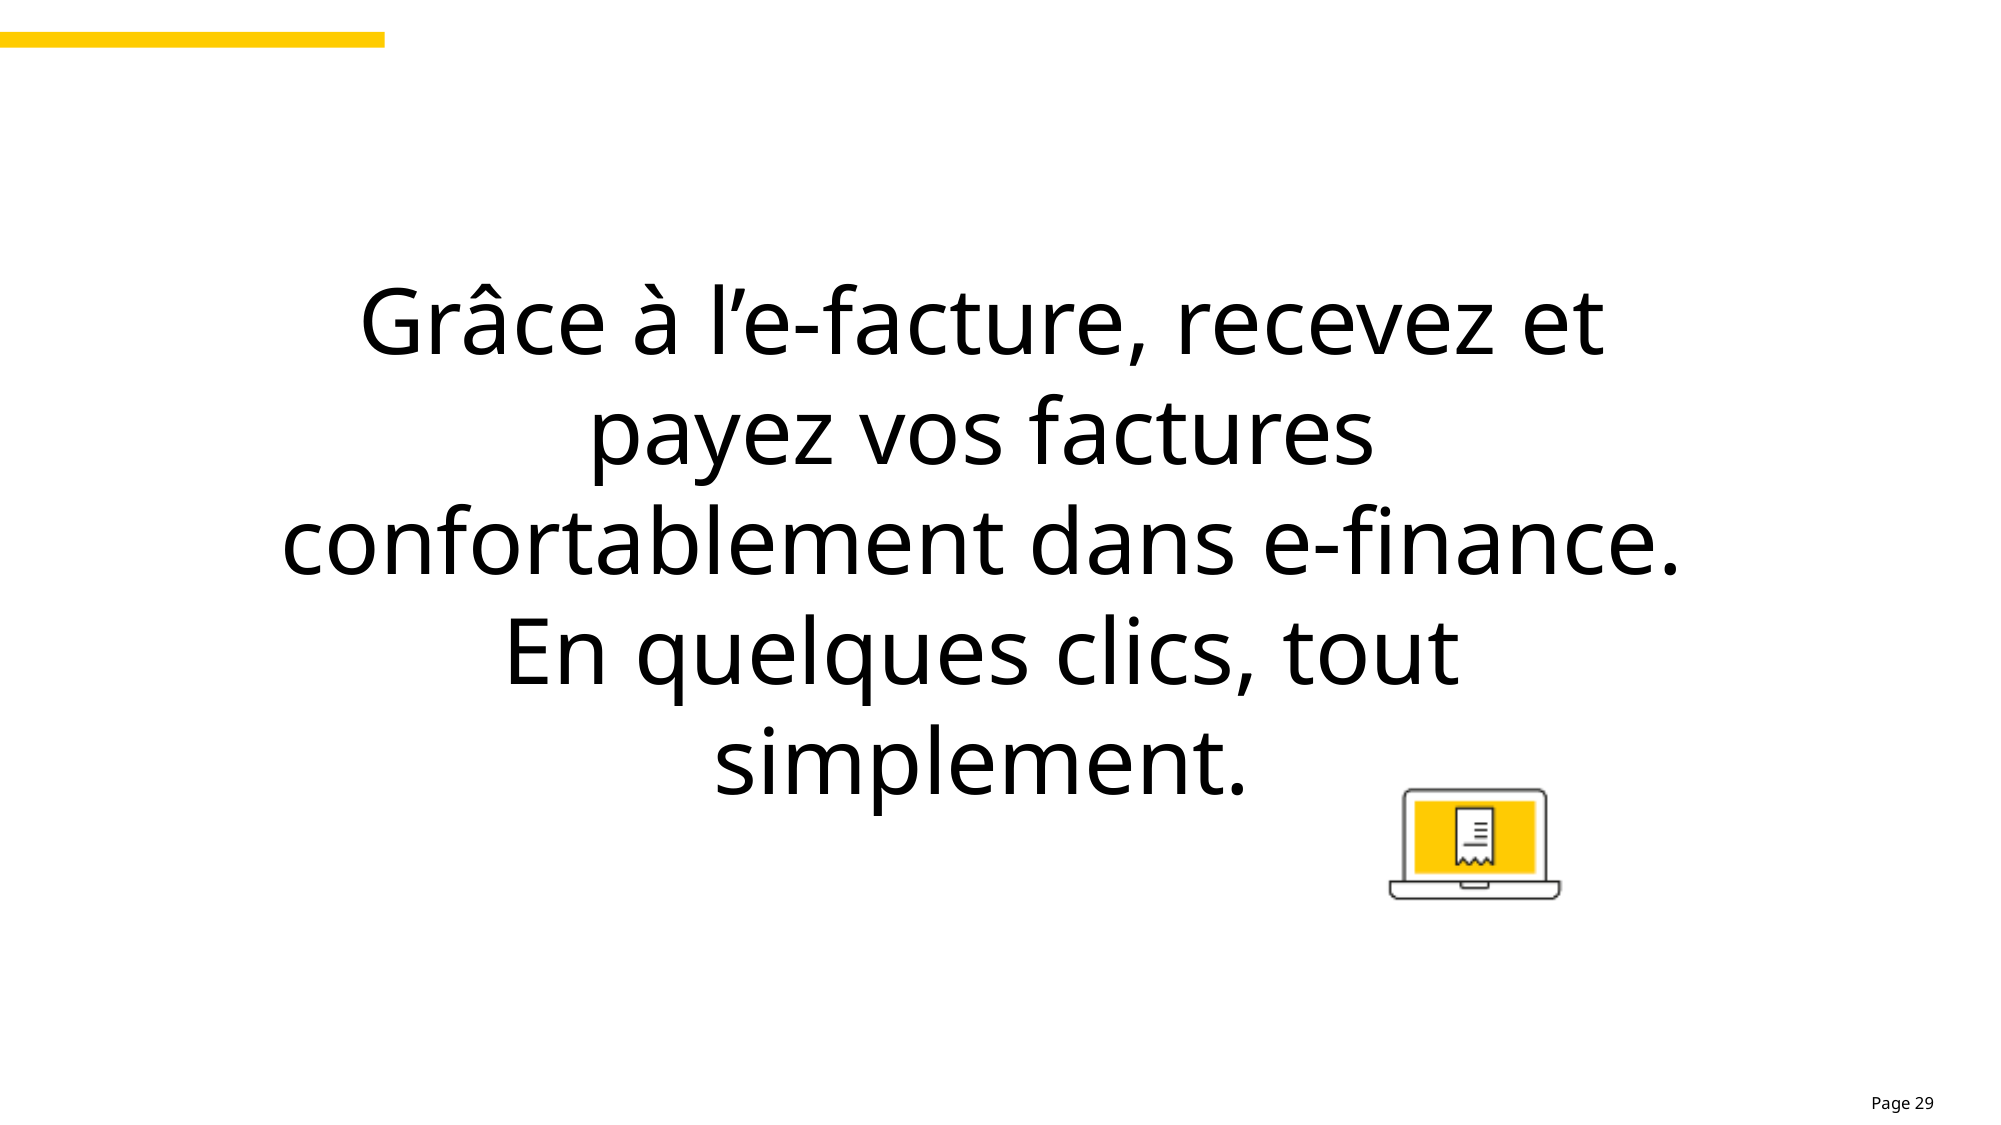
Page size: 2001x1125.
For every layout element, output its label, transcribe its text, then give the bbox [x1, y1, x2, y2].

slide_number Page 29 [1833, 1092, 1934, 1114]
picture [1252, 716, 1678, 941]
text_box Grâce à l’e-facture, recevez et payez vos factures confortablement dans e-finance. En quelques clics, tout simplement. [238, 255, 1727, 820]
